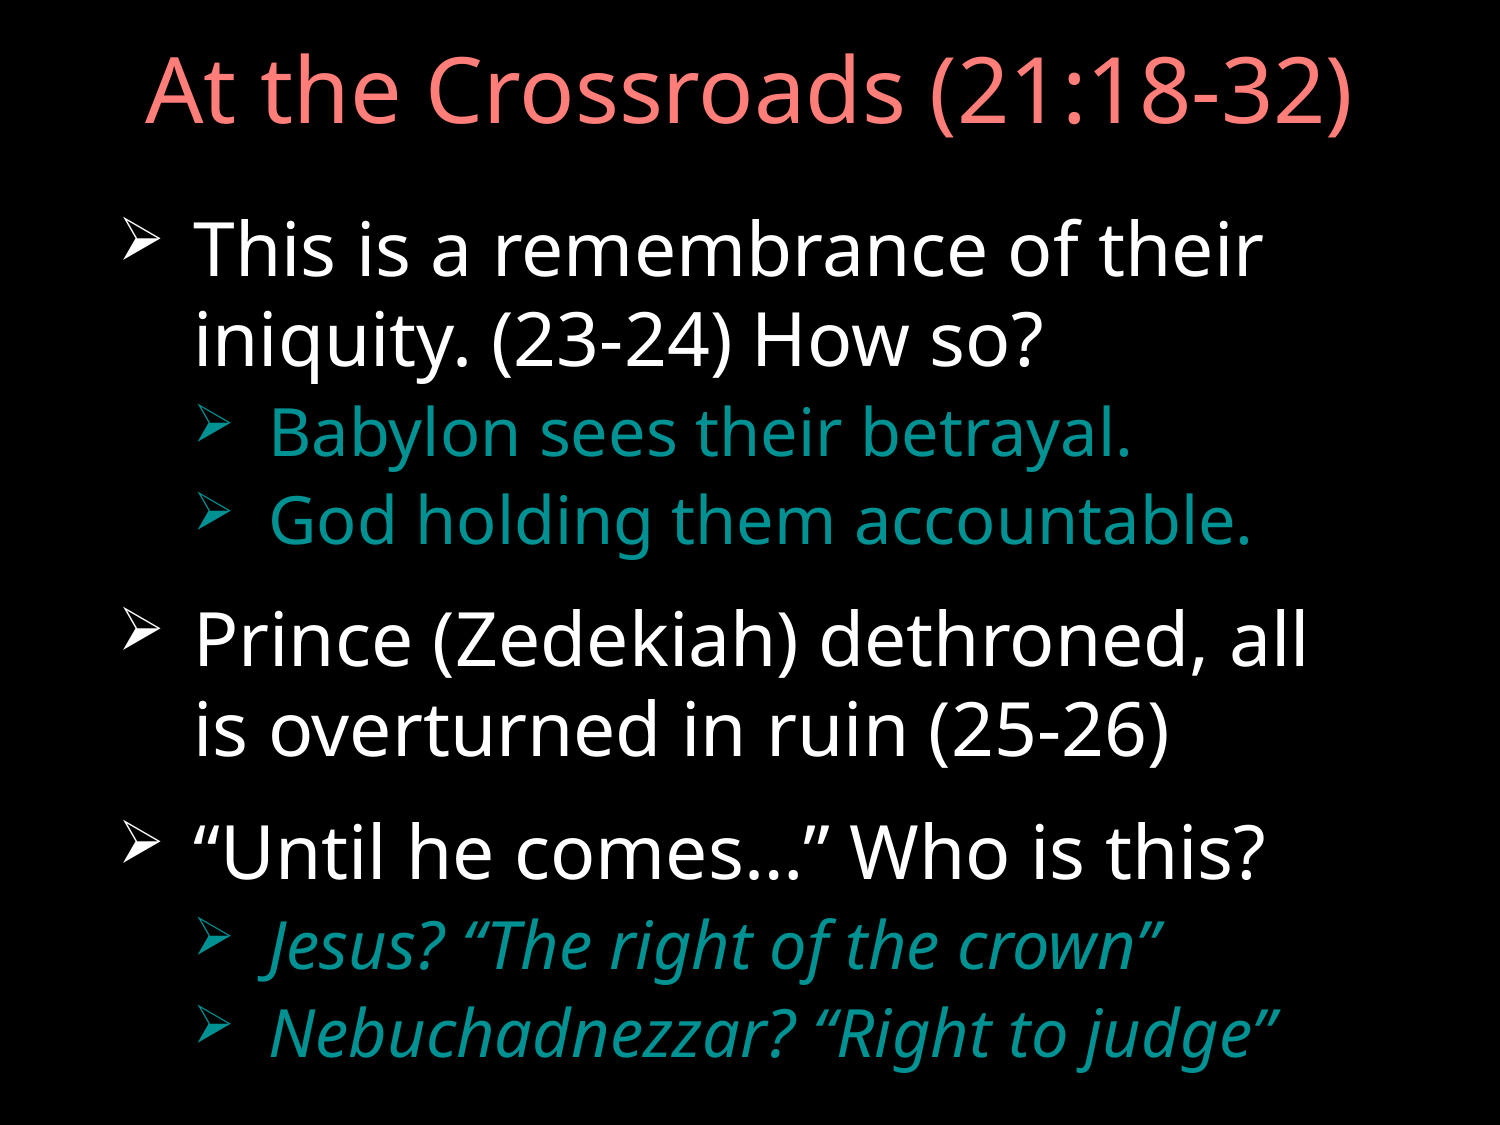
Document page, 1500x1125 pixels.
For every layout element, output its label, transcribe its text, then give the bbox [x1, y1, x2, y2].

title At the Crossroads (21:18-32) [103, 23, 1397, 164]
list This is a remembrance of their iniquity. (23-24) How so? Babylon sees their betrayal. God holding them accountable. Prince (Zedekiah) dethroned, all is overturned in ruin (25-26) “Until he comes…” Who is this? Jesus? “The right of the crown” Nebuchadnezzar? “Right to judge” [103, 193, 1397, 1064]
